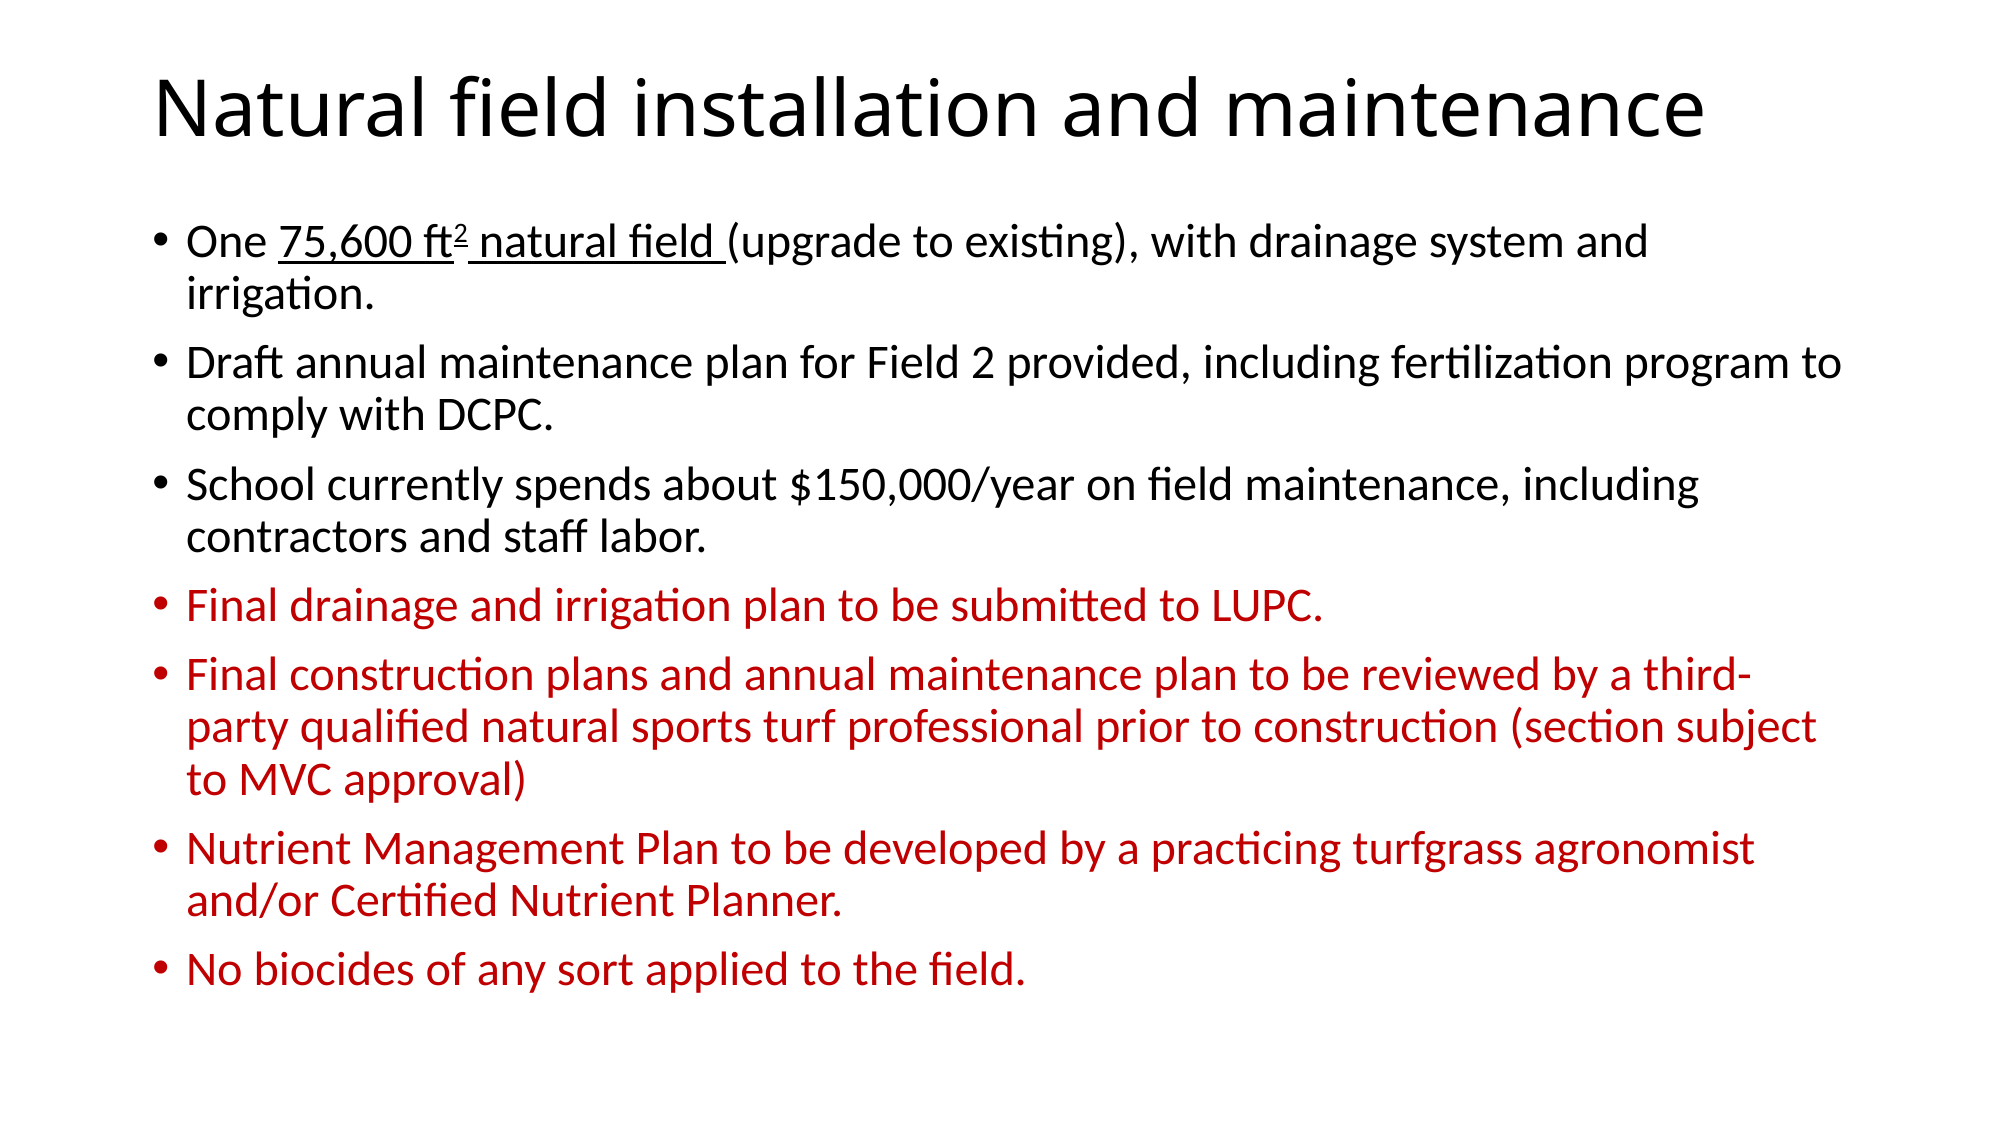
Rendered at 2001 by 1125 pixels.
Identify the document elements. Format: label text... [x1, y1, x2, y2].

list One 75,600 ft2 natural field (upgrade to existing), with drainage system and irrigation. Draft annual maintenance plan for Field 2 provided, including fertilization program to comply with DCPC. School currently spends about $150,000/year on field maintenance, including contractors and staff labor. Final drainage and irrigation plan to be submitted to LUPC. Final construction plans and annual maintenance plan to be reviewed by a third-party qualified natural sports turf professional prior to construction (section subject to MVC approval) Nutrient Management Plan to be developed by a practicing turfgrass agronomist and/or Certified Nutrient Planner. No biocides of any sort applied to the field. [137, 208, 1863, 1014]
title Natural field installation and maintenance [137, 59, 1863, 162]
